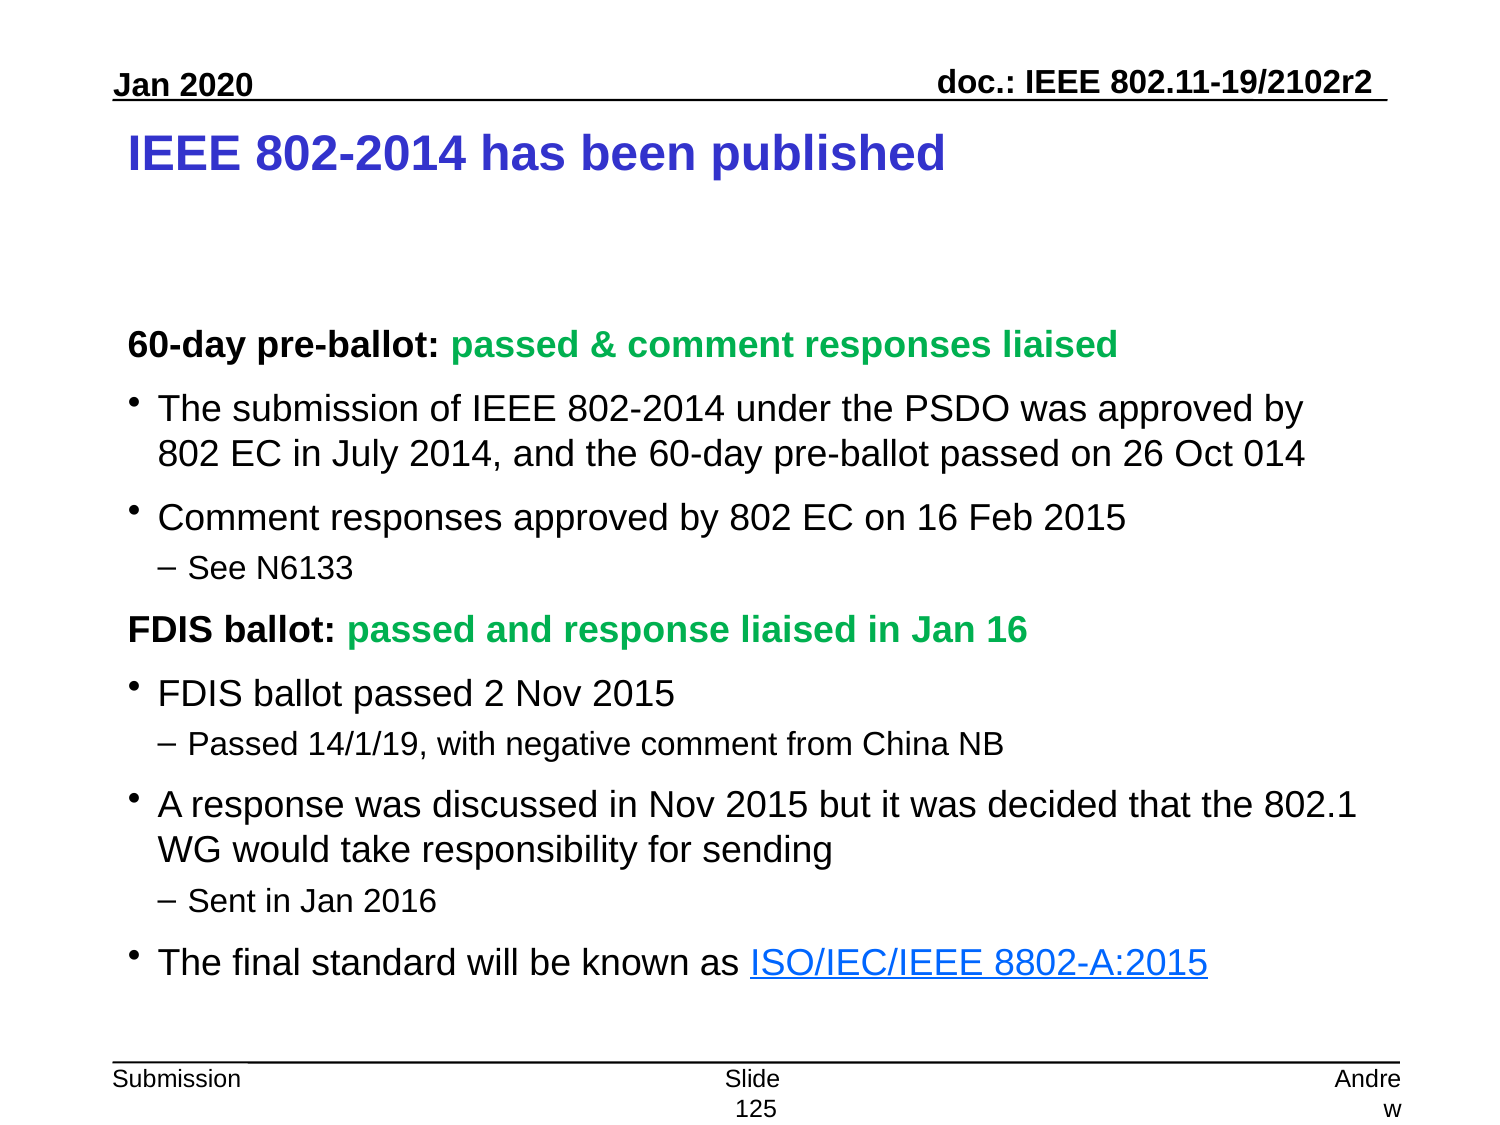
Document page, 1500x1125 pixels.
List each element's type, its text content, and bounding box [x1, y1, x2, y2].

footer Andrew Myles, Cisco [1320, 1061, 1402, 1093]
list 60-day pre-ballot: passed & comment responses liaised The submission of IEEE 802-2014 under the PSDO was approved by 802 EC in July 2014, and the 60-day pre-ballot passed on 26 Oct 014 Comment responses approved by 802 EC on 16 Feb 2015 See N6133 FDIS ballot: passed and response liaised in Jan 16 FDIS ballot passed 2 Nov 2015 Passed 14/1/19, with negative comment from China NB A response was discussed in Nov 2015 but it was decided that the 802.1 WG would take responsibility for sending Sent in Jan 2016 The final standard will be known as ISO/IEC/IEEE 8802-A:2015 [112, 312, 1388, 988]
slide_number Slide 125 [709, 1061, 803, 1093]
title IEEE 802-2014 has been published [112, 112, 1388, 288]
